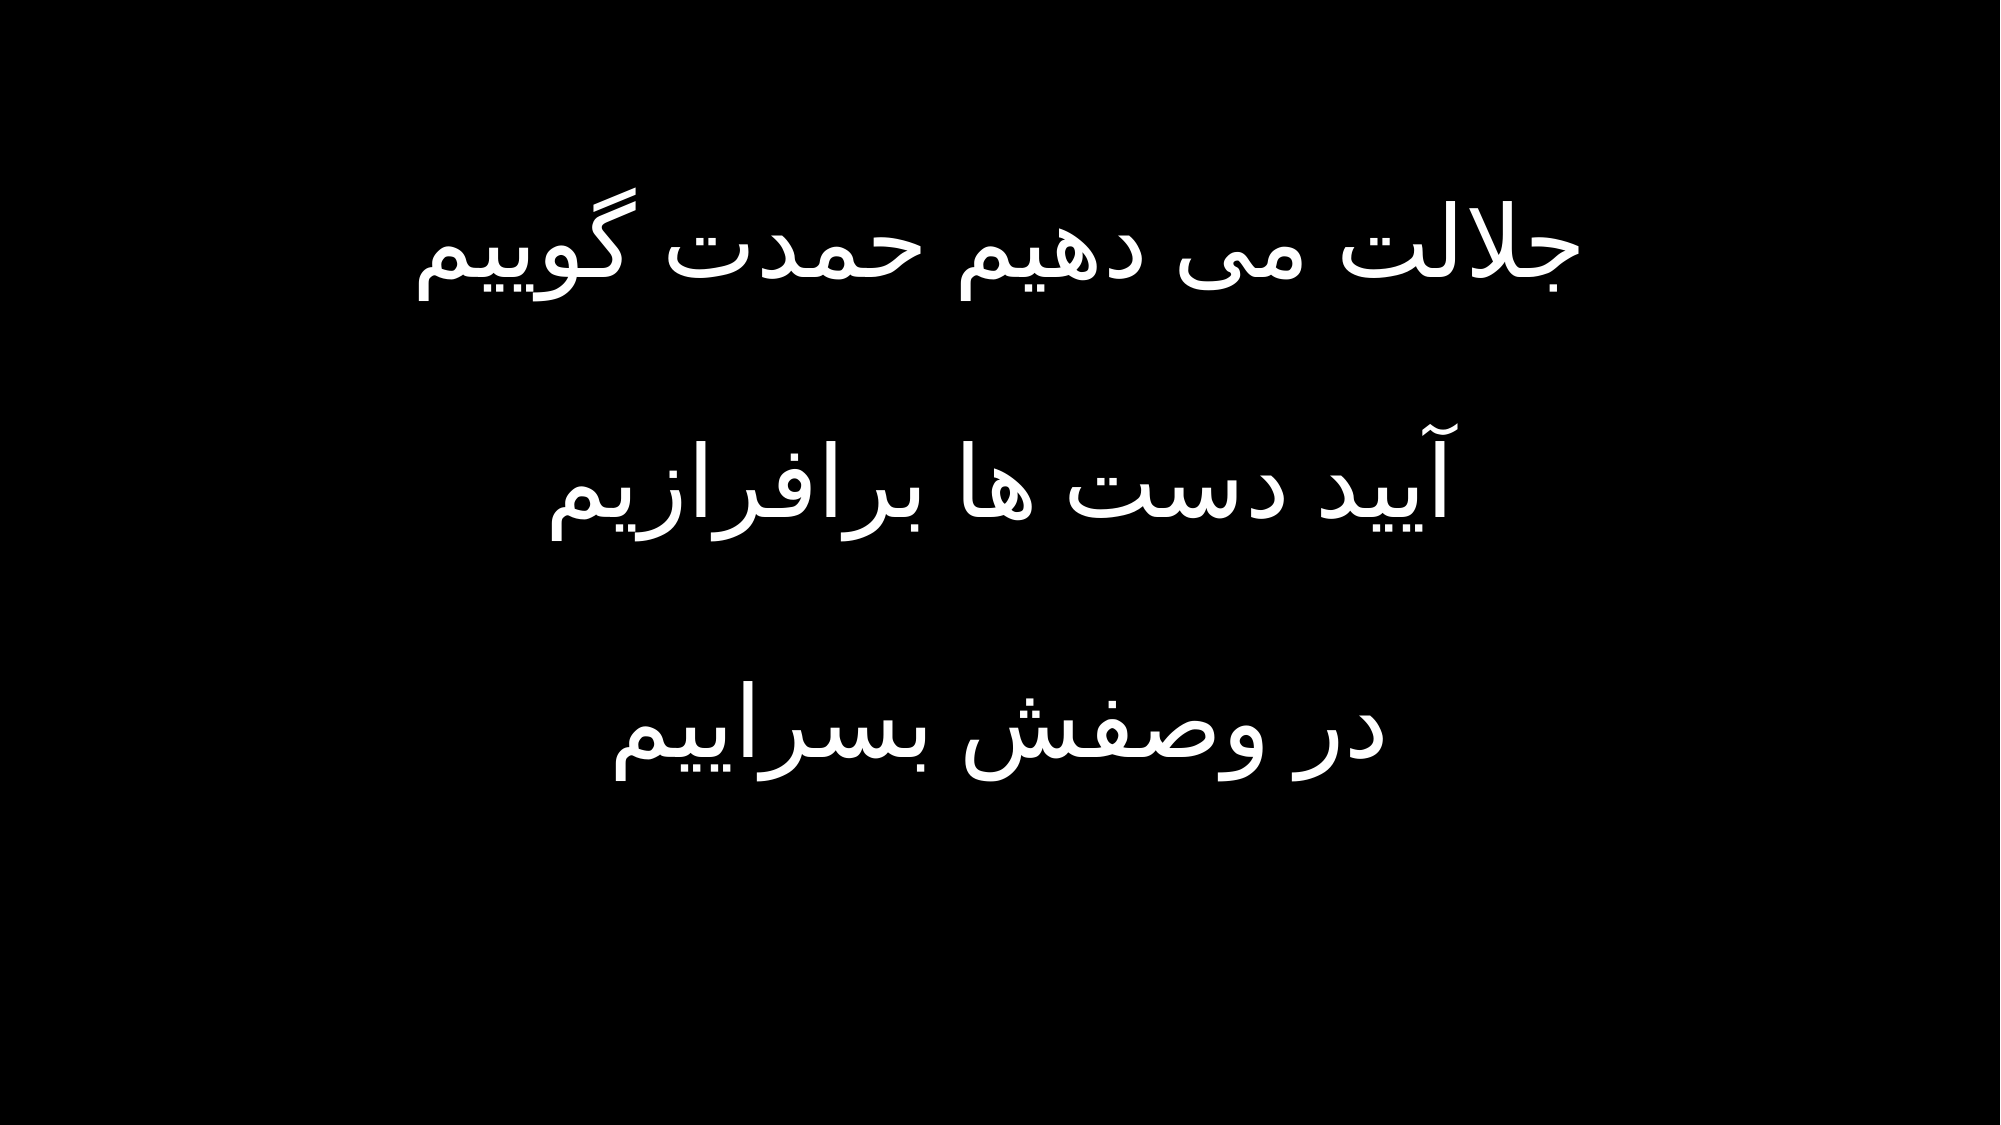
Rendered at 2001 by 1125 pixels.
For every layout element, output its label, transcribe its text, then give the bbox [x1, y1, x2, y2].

text_box جلالت می دهیم حمدت گوییم آیید دست ها برافرازیم در وصفش بسراییم [0, 0, 2000, 1125]
